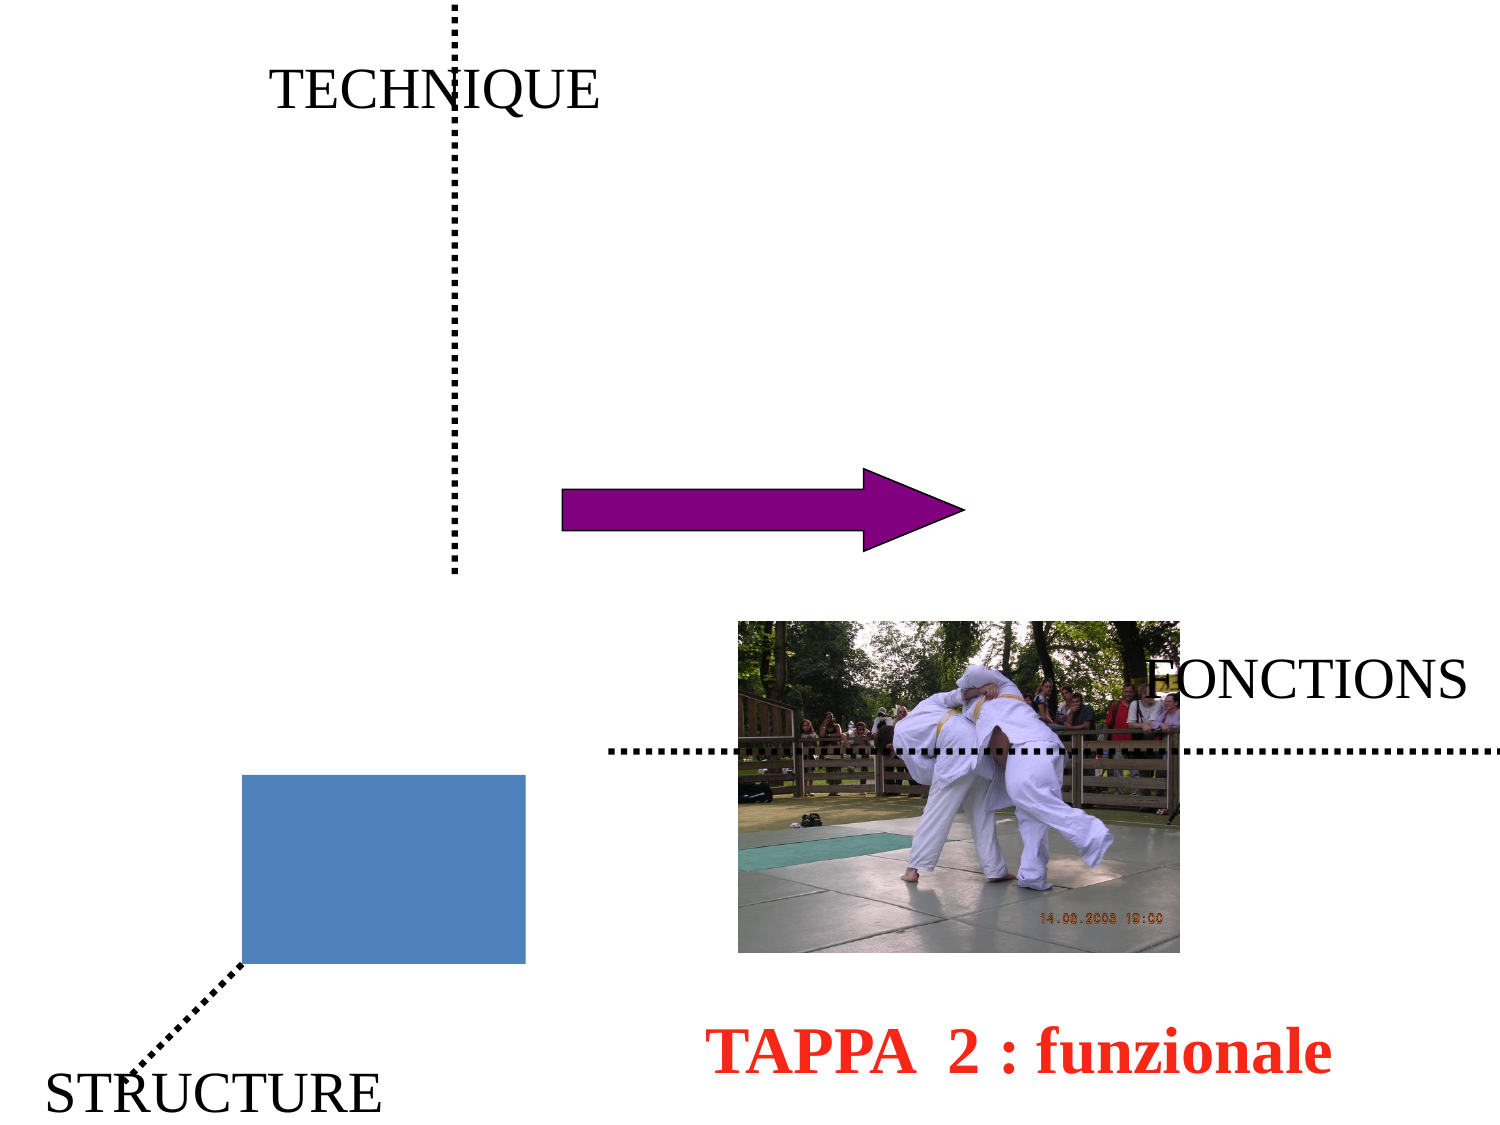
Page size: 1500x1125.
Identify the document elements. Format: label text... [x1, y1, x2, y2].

text_box TECHNIQUE [253, 42, 703, 128]
picture [738, 620, 1180, 954]
text_box [242, 774, 526, 964]
text_box FONCTIONS [1185, 633, 1500, 718]
text_box [562, 468, 965, 552]
text_box TAPPA 2 : funzionale [690, 999, 1454, 1095]
text_box STRUCTURE [29, 1046, 420, 1125]
